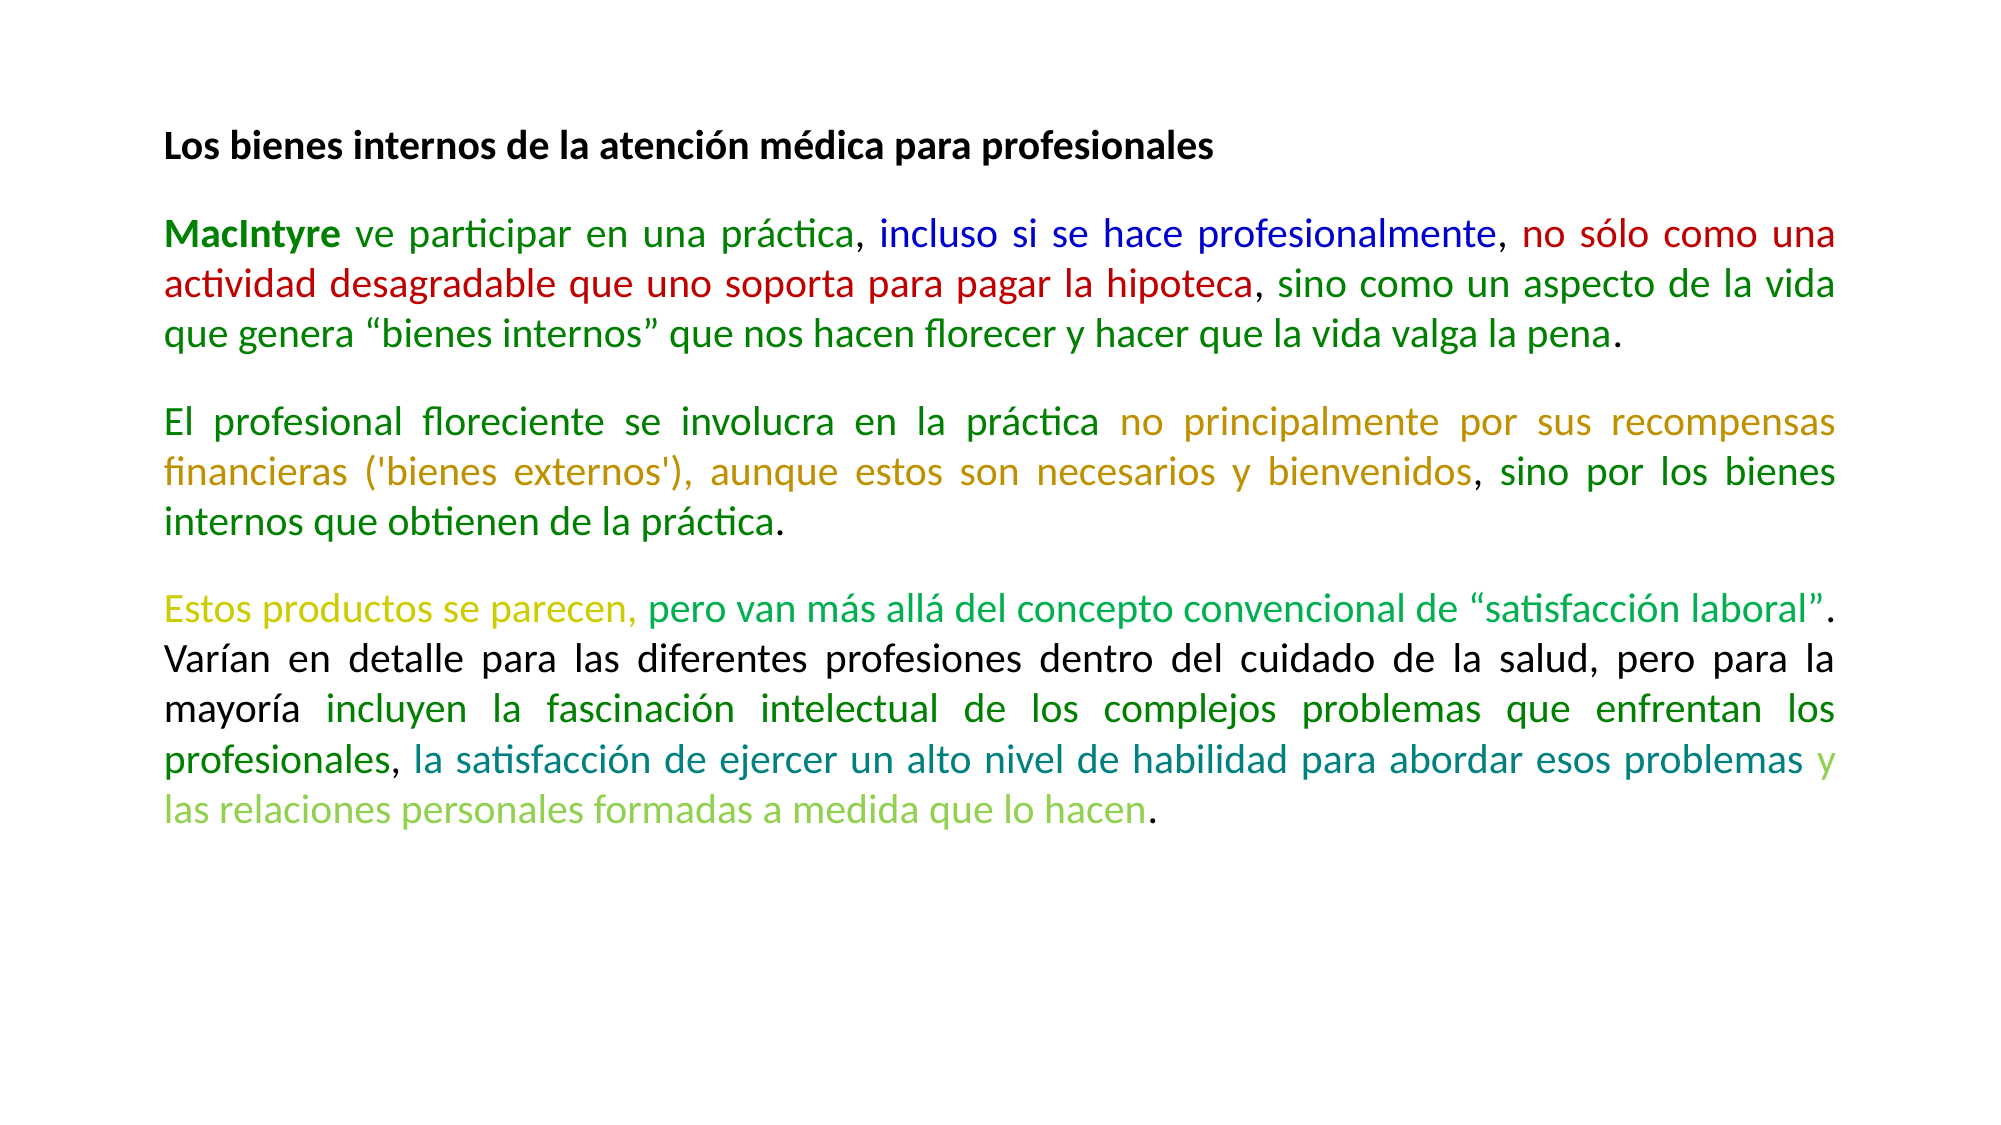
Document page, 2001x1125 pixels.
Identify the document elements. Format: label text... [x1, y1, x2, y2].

subtitle Los bienes internos de la atención médica para profesionales MacIntyre ve participar en una práctica, incluso si se hace profesionalmente, no sólo como una actividad desagradable que uno soporta para pagar la hipoteca, sino como un aspecto de la vida que genera “bienes internos” que nos hacen florecer y hacer que la vida valga la pena. El profesional floreciente se involucra en la práctica no principalmente por sus recompensas financieras ('bienes externos'), aunque estos son necesarios y bienvenidos, sino por los bienes internos que obtienen de la práctica. Estos productos se parecen, pero van más allá del concepto convencional de “satisfacción laboral”. Varían en detalle para las diferentes profesiones dentro del cuidado de la salud, pero para la mayoría incluyen la fascinación intelectual de los complejos problemas que enfrentan los profesionales, la satisfacción de ejercer un alto nivel de habilidad para abordar esos problemas y las relaciones personales formadas a medida que lo hacen. [148, 110, 1852, 1050]
